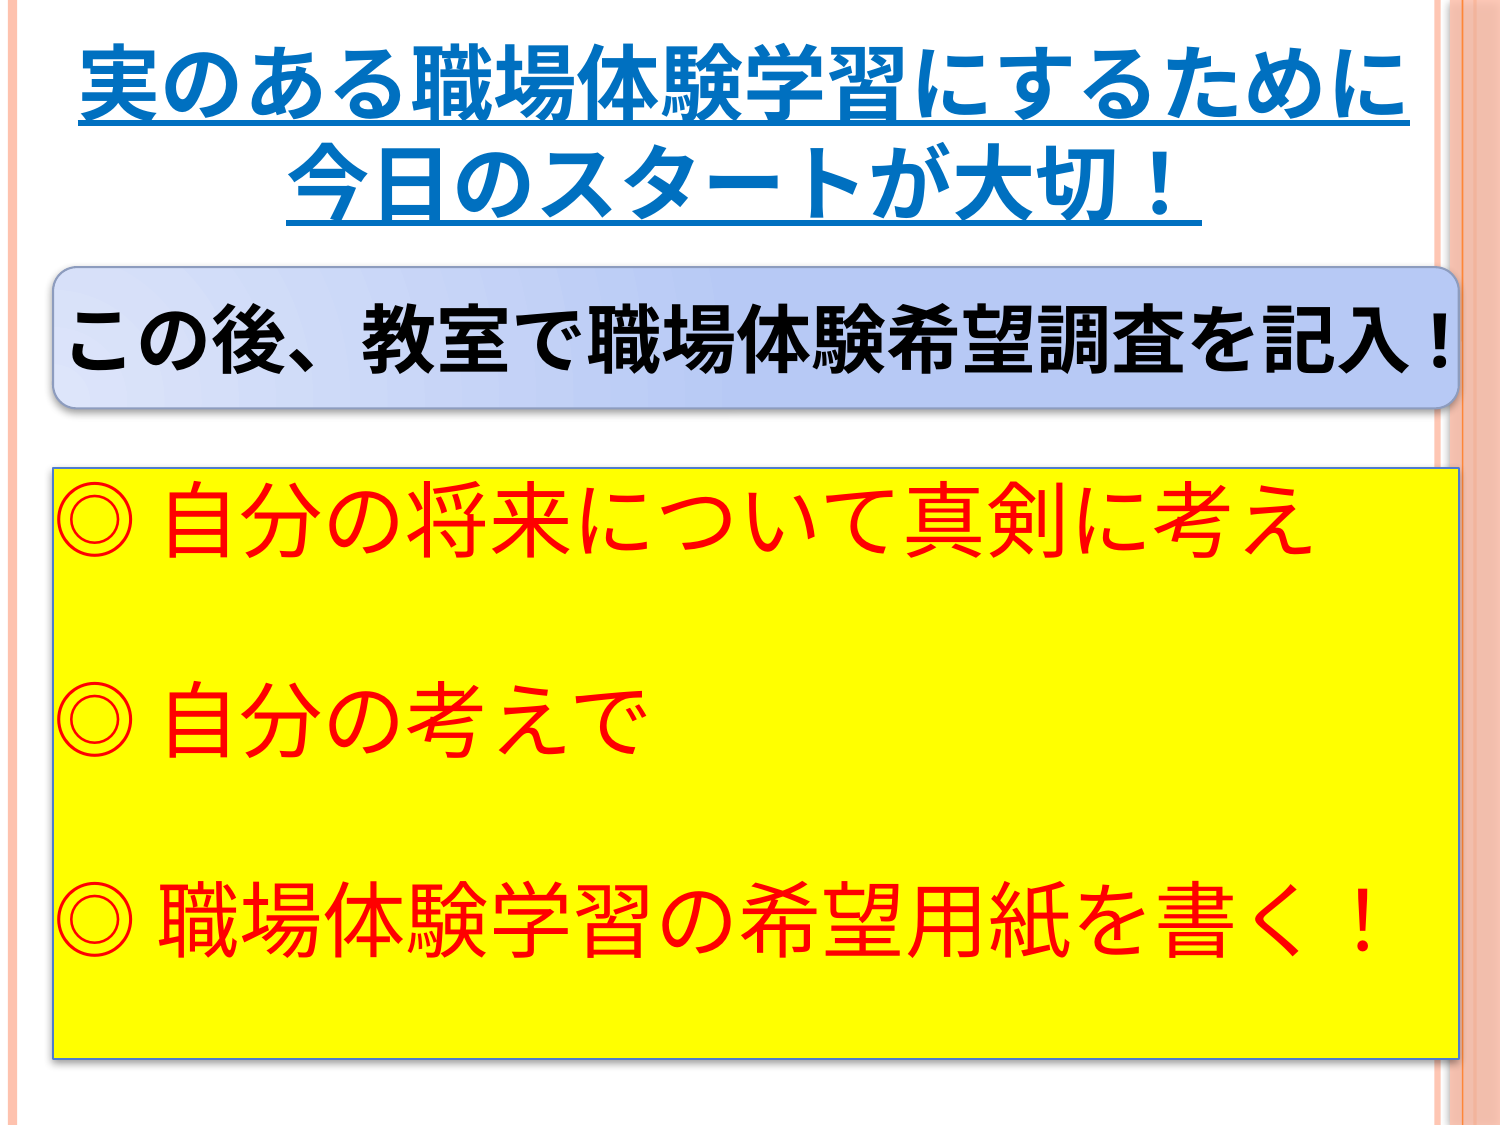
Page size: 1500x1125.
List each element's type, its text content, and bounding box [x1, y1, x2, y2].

text_box ◎自分の将来について真剣に考え ◎自分の考えで ◎職場体験学習の希望用紙を書く！ [52, 467, 1460, 1060]
text_box この後、教室で職場体験希望調査を記入! [51, 266, 1460, 410]
text_box 実のある職場体験学習にするために 今日のスタートが大切！ [29, 30, 1459, 231]
